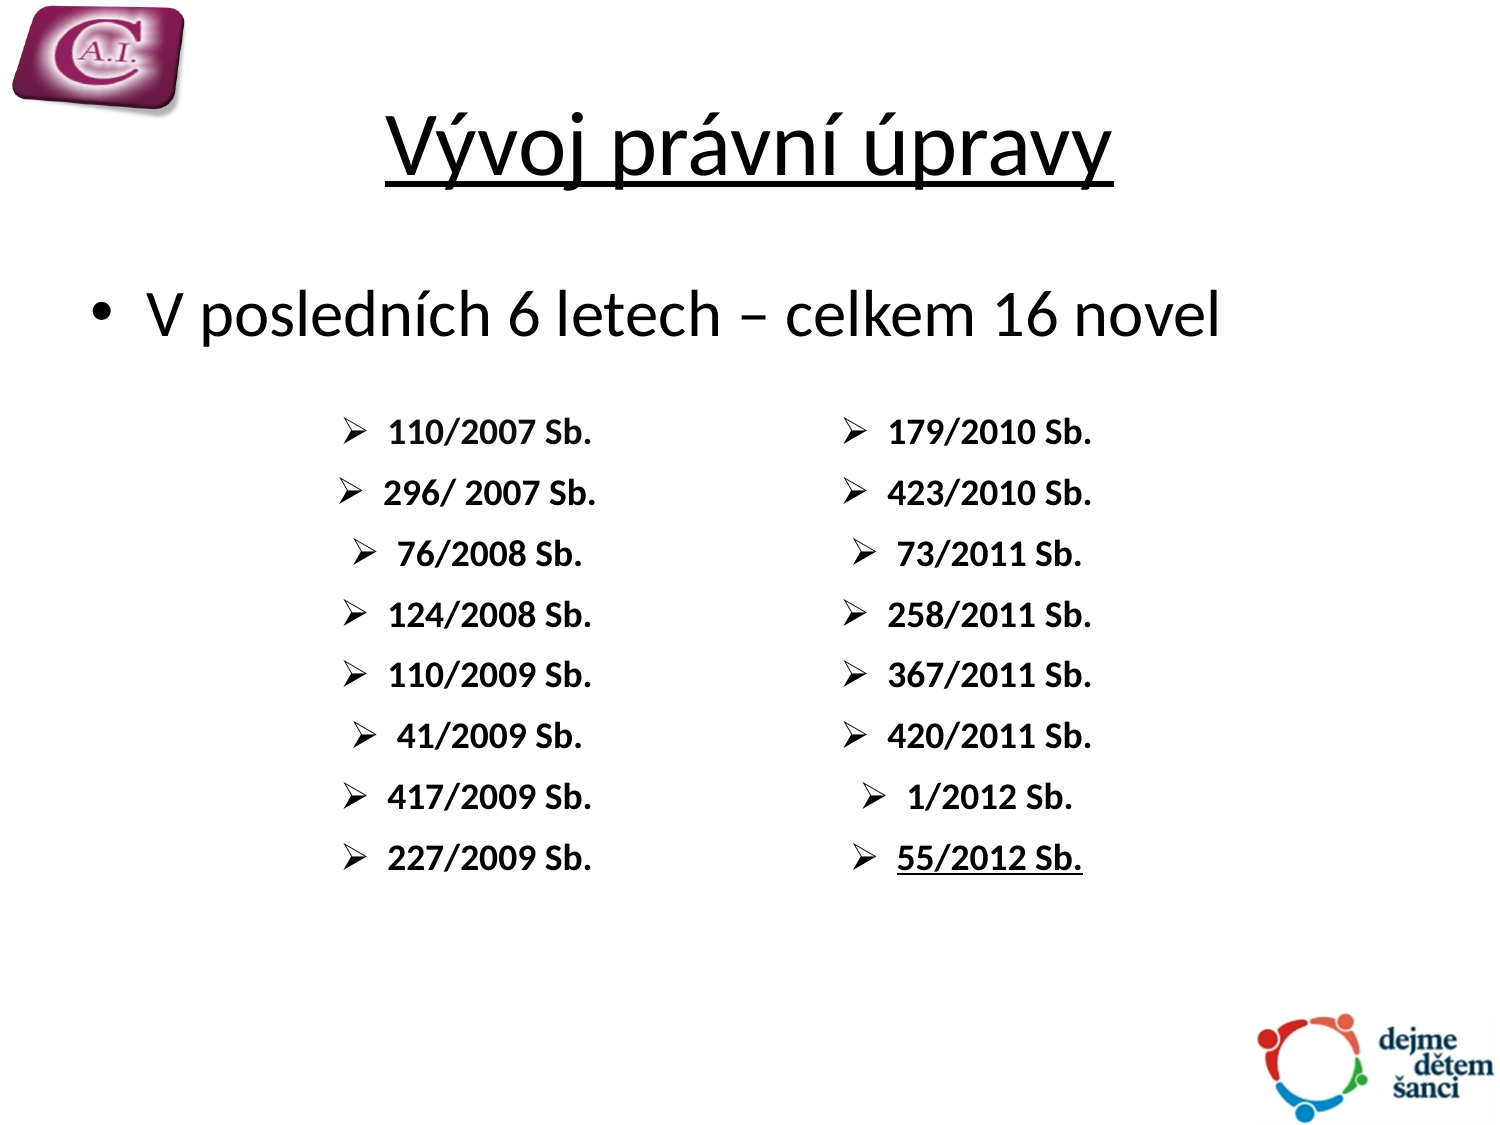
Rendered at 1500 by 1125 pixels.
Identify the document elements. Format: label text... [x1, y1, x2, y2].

picture [0, 2, 196, 124]
table_cell 73/2011 Sb. [715, 531, 1217, 591]
table_cell 227/2009 Sb. [219, 836, 714, 895]
table_cell 423/2010 Sb. [715, 473, 1217, 530]
table_cell 55/2012 Sb. [715, 836, 1217, 895]
table_cell 258/2011 Sb. [715, 592, 1217, 651]
table_header 110/2007 Sb. [219, 410, 714, 467]
table_cell 417/2009 Sb. [219, 775, 714, 834]
table_cell 110/2009 Sb. [219, 653, 714, 712]
table_cell 76/2008 Sb. [219, 531, 714, 591]
list V posledních 6 letech – celkem 16 novel [75, 262, 1425, 1005]
picture [1257, 1013, 1496, 1125]
table_cell 367/2011 Sb. [715, 653, 1217, 712]
table_header 179/2010 Sb. [715, 410, 1217, 467]
table_cell 41/2009 Sb. [219, 714, 714, 773]
title Vývoj právní úpravy [75, 45, 1425, 233]
table_cell 124/2008 Sb. [219, 592, 714, 651]
table_cell 420/2011 Sb. [715, 714, 1217, 773]
table_cell 296/ 2007 Sb. [219, 473, 714, 530]
table_cell 1/2012 Sb. [715, 775, 1217, 834]
